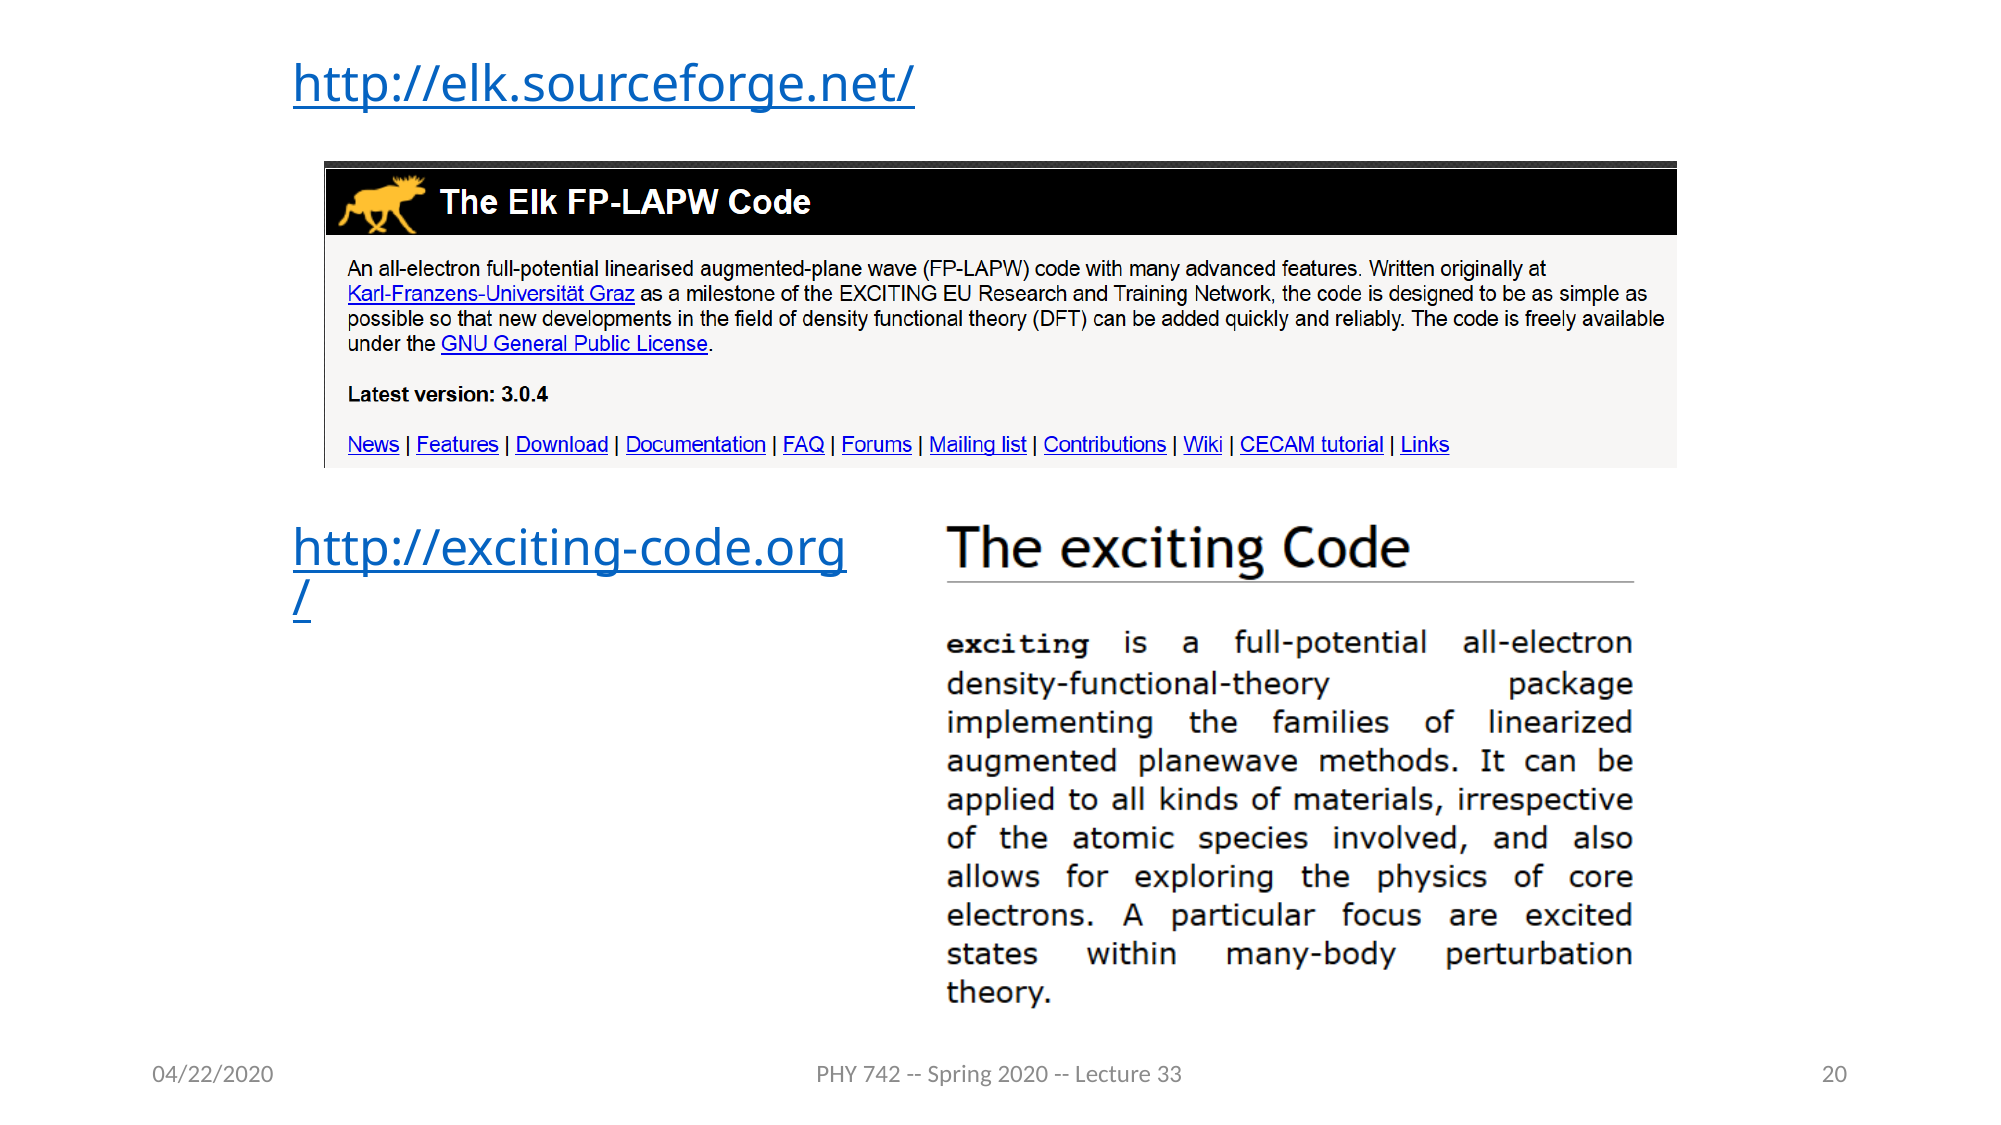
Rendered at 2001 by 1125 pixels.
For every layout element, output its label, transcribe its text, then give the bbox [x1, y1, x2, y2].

picture [324, 161, 1677, 468]
picture [939, 485, 1677, 1025]
text_box http://exciting-code.org/ [277, 508, 873, 592]
text_box http://elk.sourceforge.net/ [277, 44, 1631, 128]
footer PHY 742 -- Spring 2020 -- Lecture 33 [662, 1042, 1338, 1103]
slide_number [137, 1042, 588, 1103]
slide_number 20 [1412, 1042, 1863, 1103]
